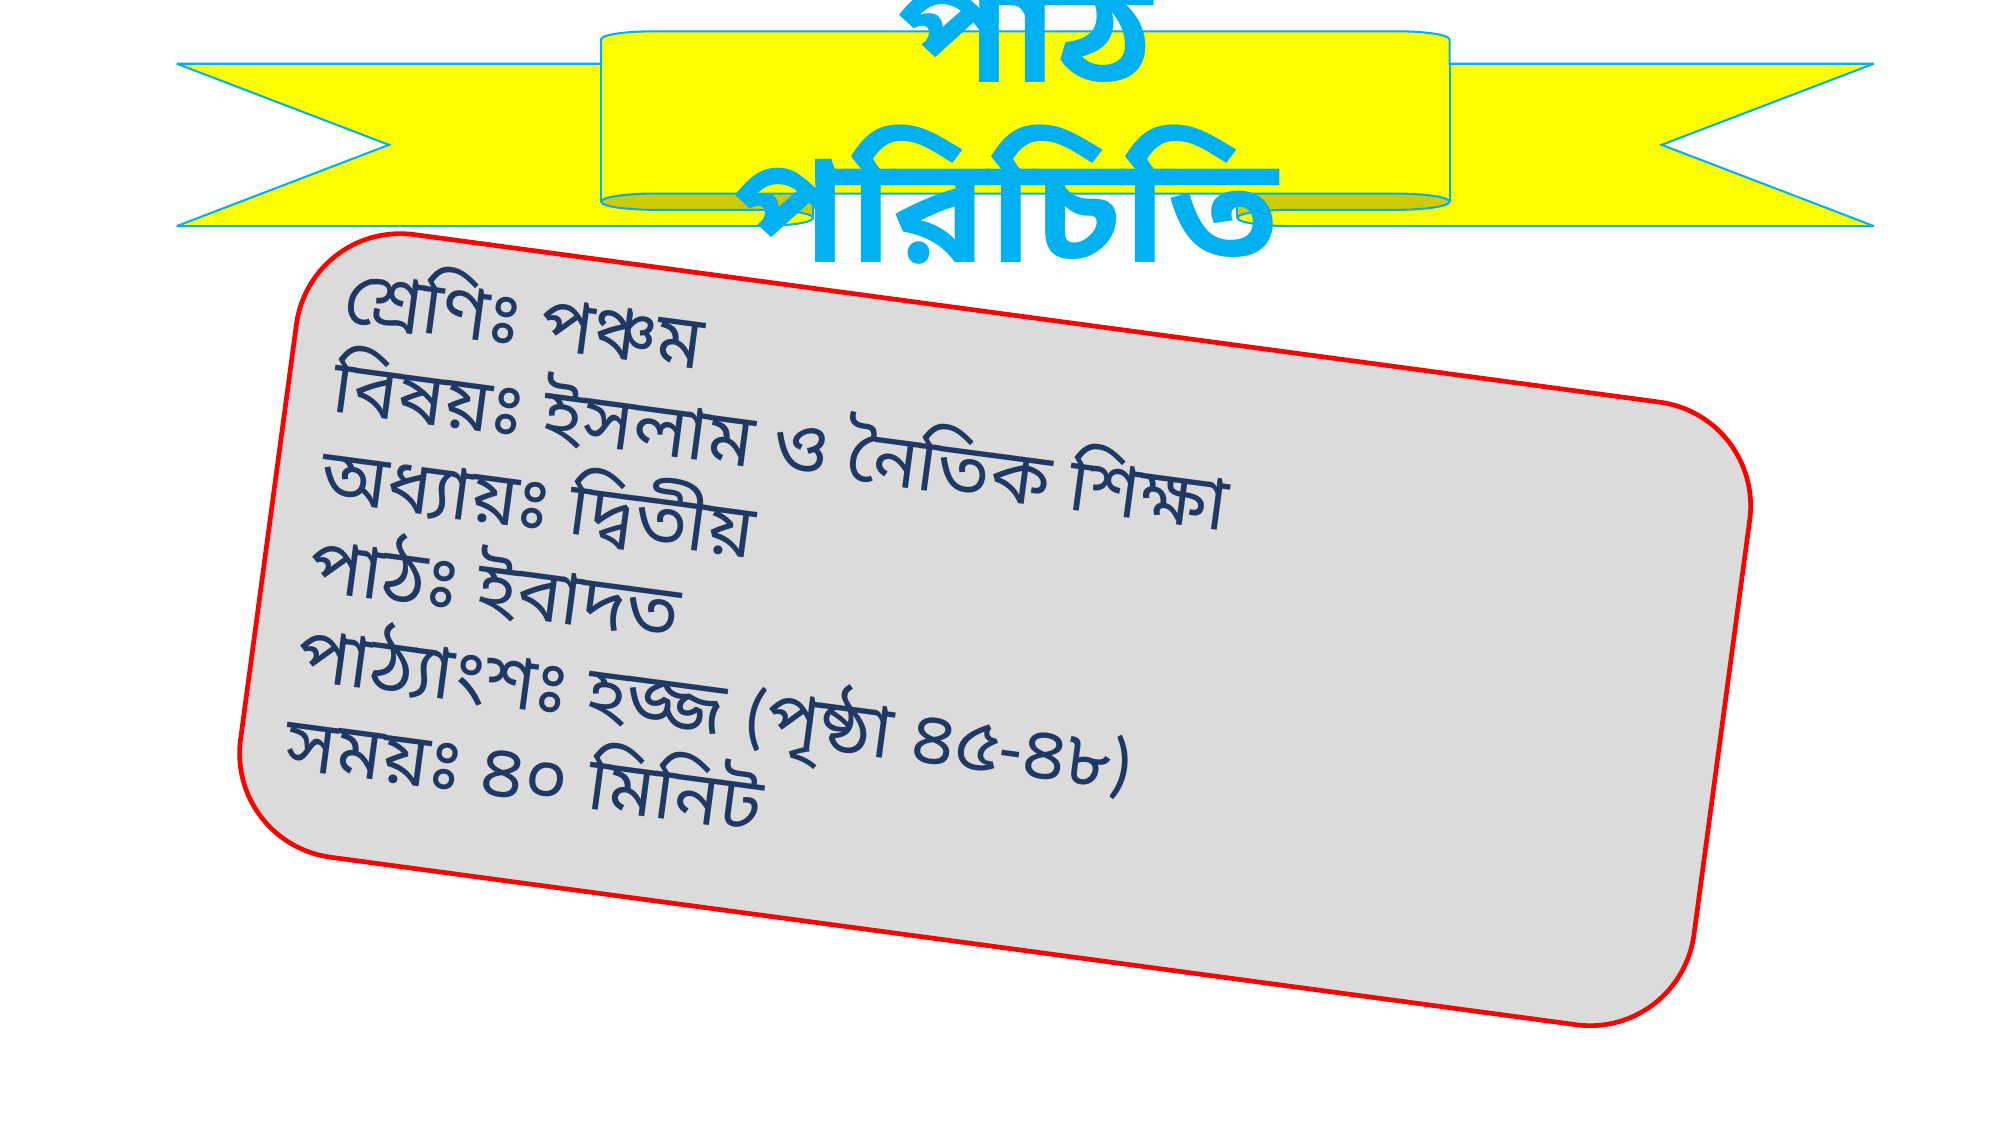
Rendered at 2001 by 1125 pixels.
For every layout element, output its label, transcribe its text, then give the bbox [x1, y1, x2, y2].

text_box শ্রেণিঃ পঞ্চম বিষয়ঃ ইসলাম ও নৈতিক শিক্ষা অধ্যায়ঃ দ্বিতীয় পাঠঃ ইবাদত পাঠ্যাংশঃ হজ্জ (পৃষ্ঠা ৪৫-৪৮) সময়ঃ ৪০ মিনিট [238, 232, 1752, 1027]
text_box পাঠ পরিচিতি [176, 30, 1875, 228]
